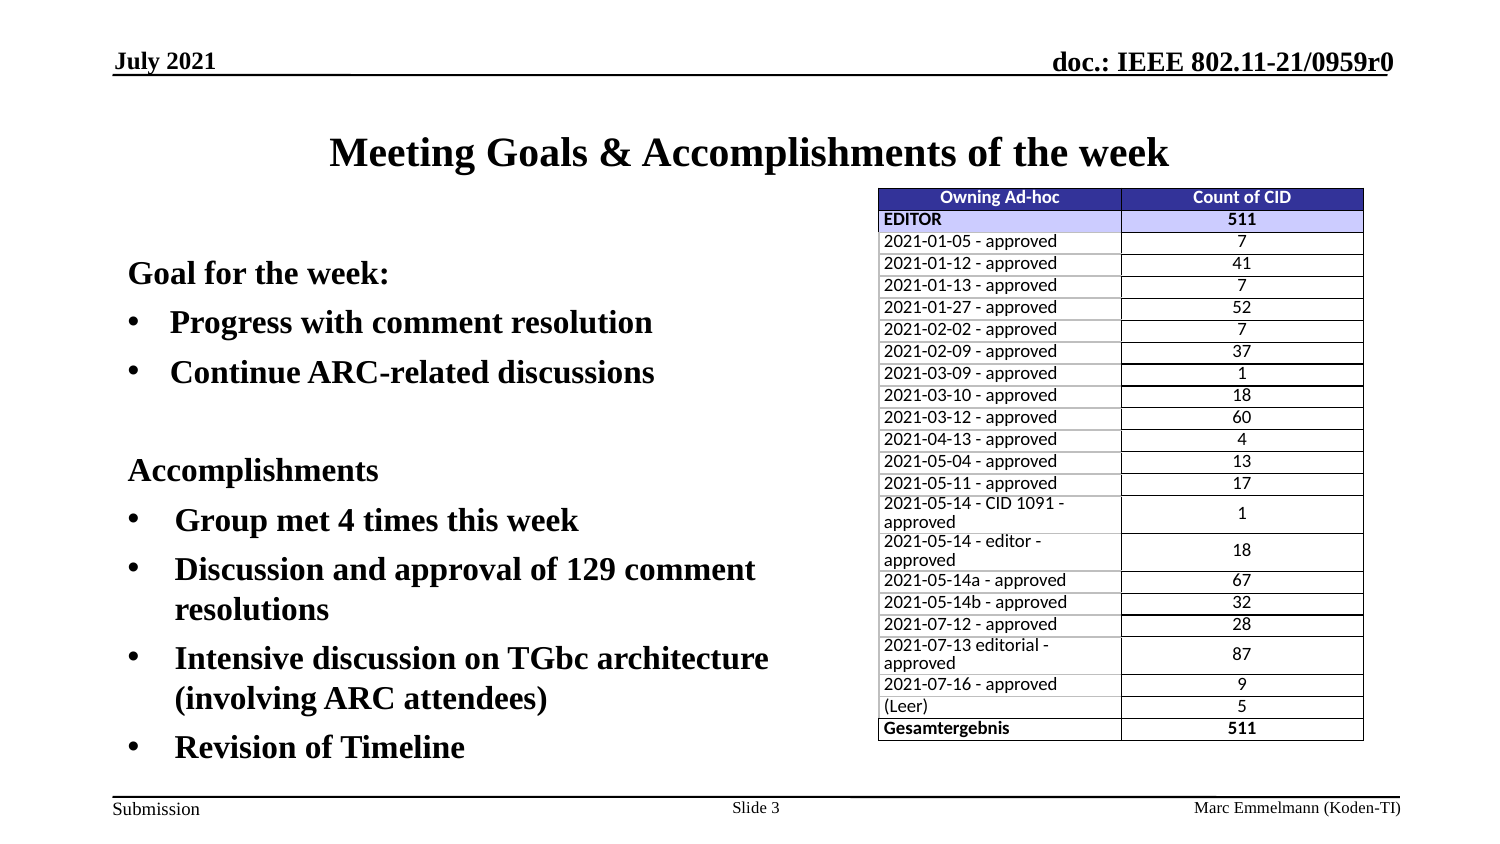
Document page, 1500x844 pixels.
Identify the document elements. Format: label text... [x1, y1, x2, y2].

table_cell 2021-02-09 - approved [880, 343, 1121, 363]
table_cell 2021-07-13 editorial - approved [880, 638, 1121, 674]
table_cell 18 [1122, 534, 1363, 571]
table_cell Gesamtergebnis [879, 719, 1121, 740]
table_cell 2021-05-14b - approved [880, 594, 1121, 614]
table_cell 2021-07-16 - approved [880, 675, 1121, 696]
table_cell 7 [1122, 277, 1363, 298]
table_cell 9 [1122, 675, 1363, 696]
table_cell 2021-05-04 - approved [880, 453, 1121, 473]
table_cell 2021-05-11 - approved [880, 475, 1121, 495]
table_cell 18 [1122, 387, 1363, 407]
table_cell EDITOR [879, 211, 1121, 232]
table_cell 28 [1122, 616, 1363, 636]
table_cell 87 [1122, 637, 1363, 674]
table_cell 2021-01-13 - approved [880, 277, 1121, 297]
table_header Count of CID [1122, 189, 1363, 210]
table_cell 511 [1122, 211, 1363, 232]
table_cell 32 [1122, 594, 1363, 614]
table_cell 2021-07-12 - approved [880, 616, 1121, 636]
table_cell 2021-05-14a - approved [880, 572, 1121, 592]
table_cell 2021-03-09 - approved [880, 365, 1121, 385]
table_cell 2021-01-27 - approved [880, 299, 1121, 319]
table_cell 37 [1122, 343, 1363, 363]
table_cell 5 [1122, 697, 1363, 718]
table_cell 2021-05-14 - CID 1091 - approved [880, 497, 1121, 533]
table_cell 2021-02-02 - approved [880, 321, 1121, 341]
table_cell 2021-03-12 - approved [880, 409, 1121, 429]
table_cell 41 [1122, 255, 1363, 276]
table_cell 52 [1122, 299, 1363, 320]
table_cell 1 [1122, 365, 1363, 385]
table_cell 1 [1122, 496, 1363, 533]
table_cell 4 [1122, 430, 1363, 451]
table_cell 2021-05-14 - editor - approved [880, 534, 1121, 570]
footer Marc Emmelmann (Koden-TI) [878, 796, 1402, 820]
table_cell 7 [1122, 233, 1363, 254]
table_cell 2021-04-13 - approved [880, 431, 1121, 451]
table_cell 2021-03-10 - approved [880, 387, 1121, 407]
table_cell 67 [1122, 572, 1363, 593]
table_header Owning Ad-hoc [879, 189, 1121, 210]
table_cell 2021-01-05 - approved [880, 233, 1121, 253]
table_cell 511 [1122, 719, 1363, 740]
table_cell 7 [1122, 321, 1363, 342]
table_cell 17 [1122, 474, 1363, 495]
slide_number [114, 40, 423, 75]
slide_number Slide 3 [712, 796, 800, 842]
table_cell 13 [1122, 452, 1363, 473]
list Goal for the week: Progress with comment resolution Continue ARC-related discussions Accomplishments Group met 4 times this week Discussion and approval of 129 comment resolutions Intensive discussion on TGbc architecture (involving ARC attendees) Revision of Timeline [112, 243, 928, 751]
table_cell (Leer) [880, 697, 1121, 718]
table_cell 2021-01-12 - approved [880, 255, 1121, 275]
table_cell 60 [1122, 408, 1363, 429]
title Meeting Goals & Accomplishments of the week [112, 84, 1388, 216]
